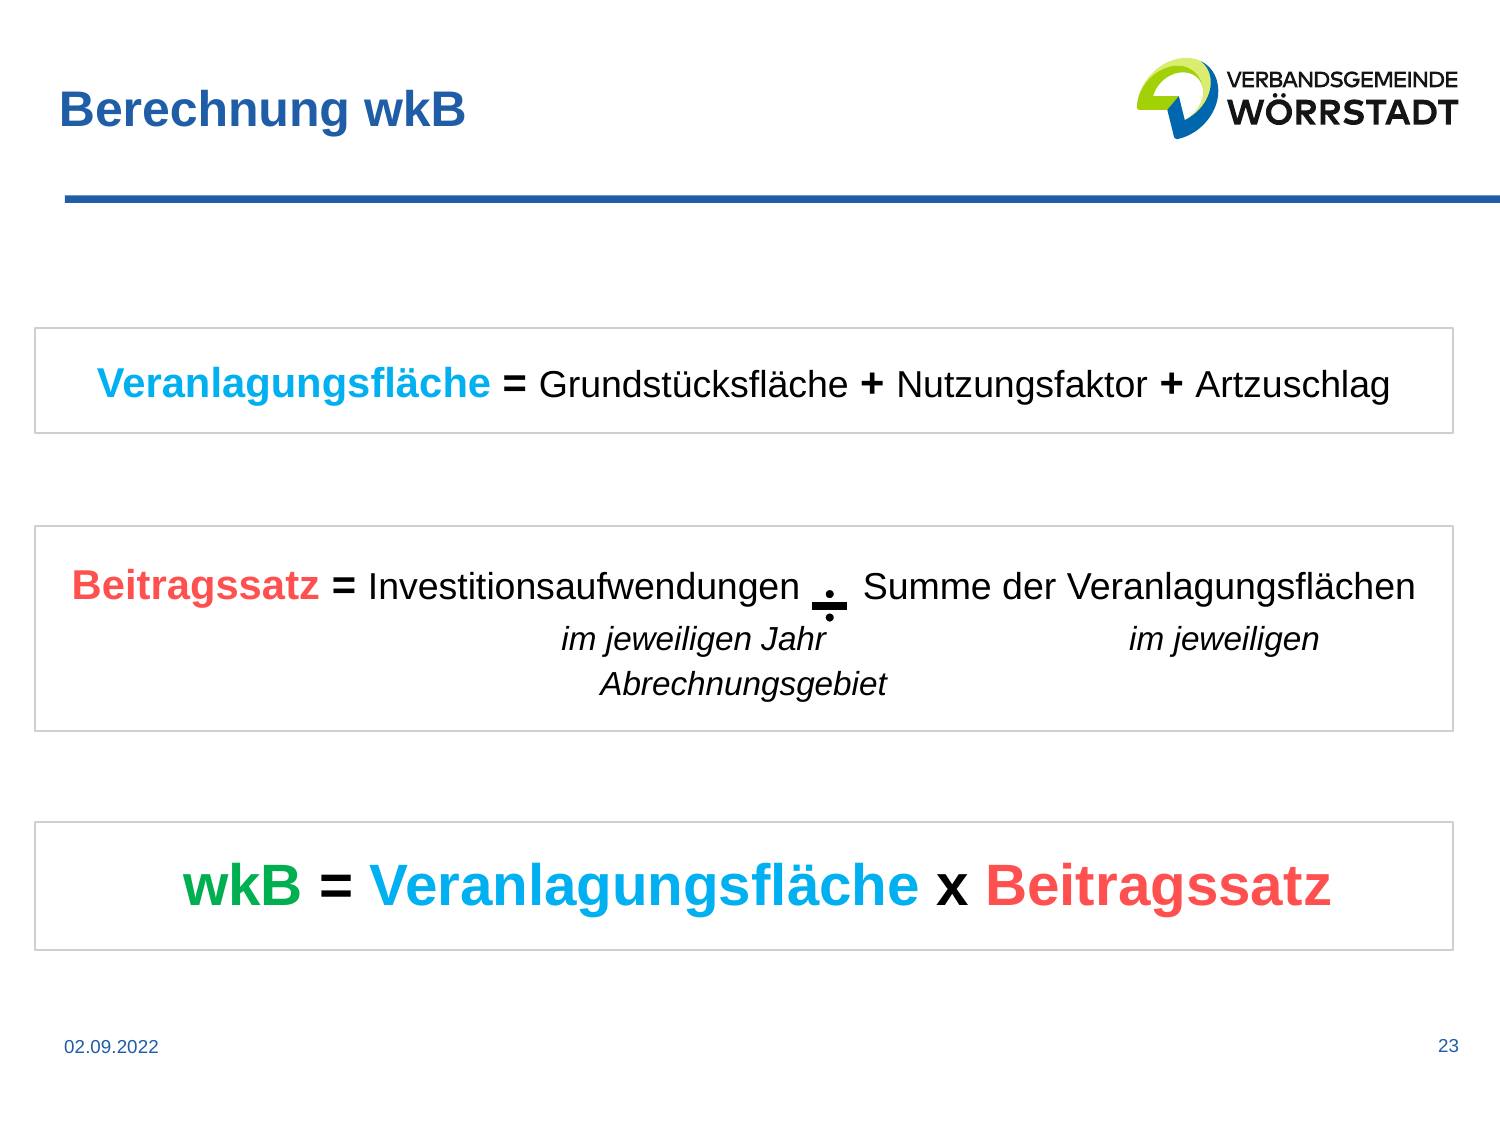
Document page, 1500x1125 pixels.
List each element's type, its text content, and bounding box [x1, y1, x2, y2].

list wkB = Veranlagungsfläche x Beitragssatz [34, 822, 1453, 951]
text_box Beitragssatz = Investitionsaufwendungen Summe der Veranlagungsflächen im jeweiligen Jahr im jeweiligen Abrechnungsgebiet [34, 525, 1453, 731]
slide_number 23 [1136, 1015, 1475, 1075]
text_box Veranlagungsfläche = Grundstücksfläche + Nutzungsfaktor + Artzuschlag [34, 328, 1453, 434]
title Berechnung wkB [0, 75, 1105, 161]
text_box [810, 587, 849, 624]
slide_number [49, 1016, 387, 1077]
